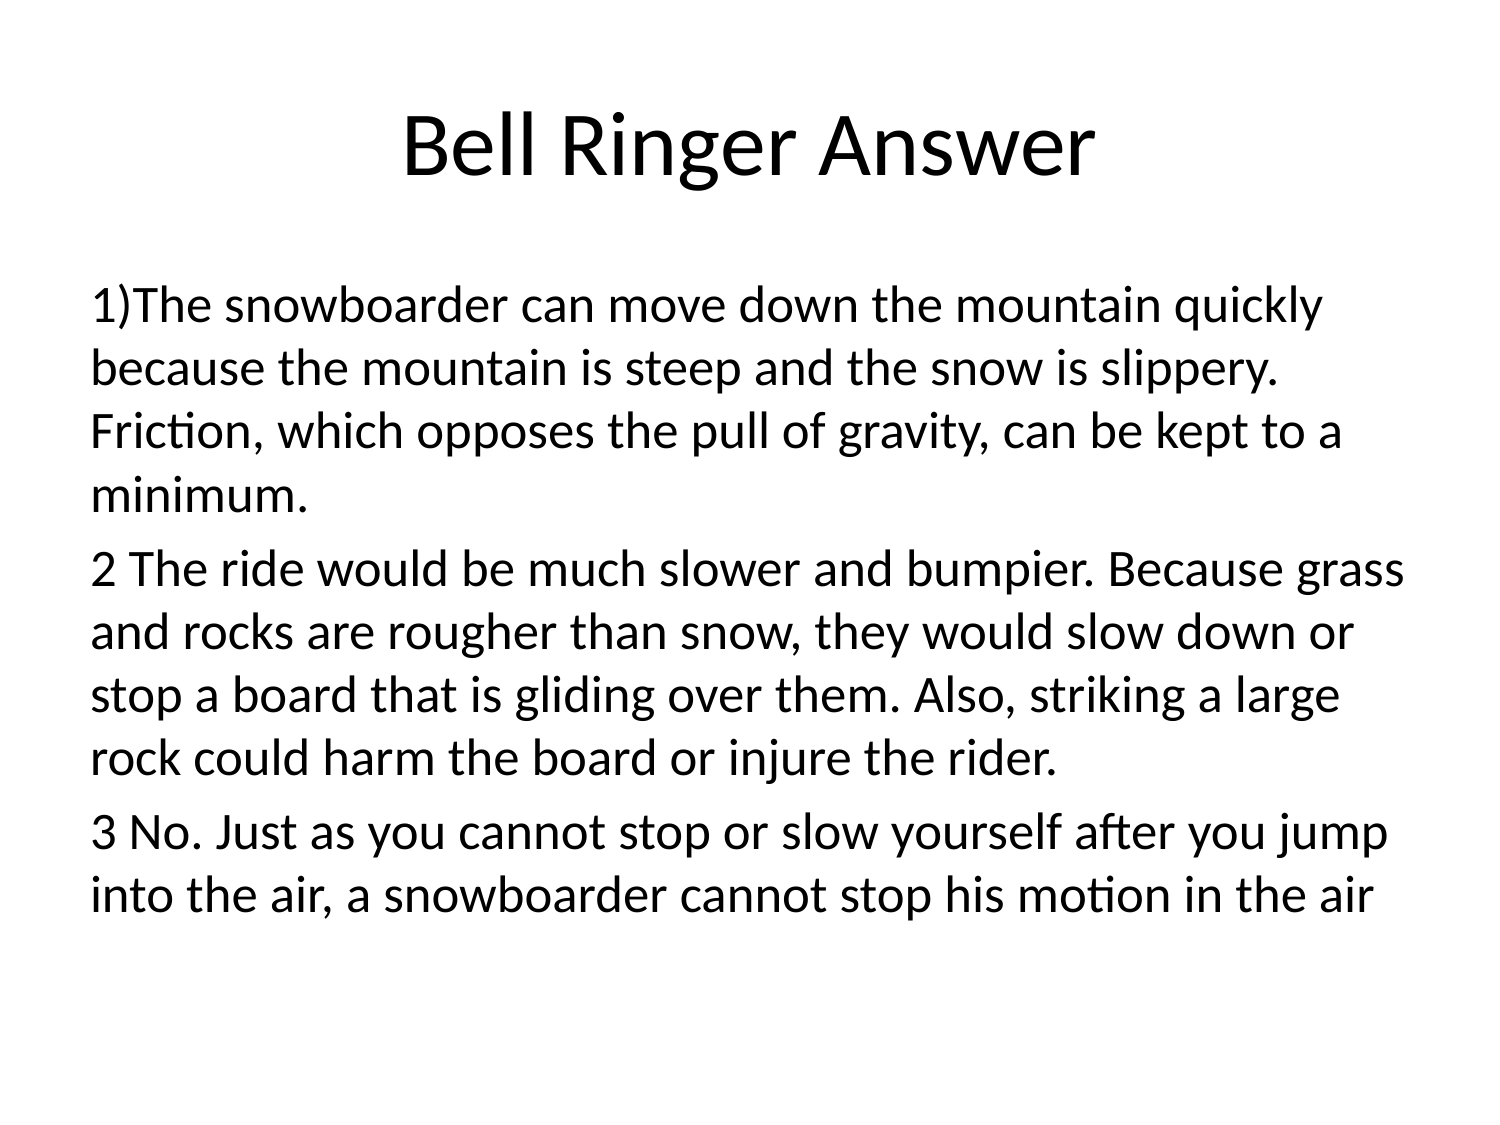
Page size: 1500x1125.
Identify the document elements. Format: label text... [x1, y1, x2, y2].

list 1)The snowboarder can move down the mountain quickly because the mountain is steep and the snow is slippery. Friction, which opposes the pull of gravity, can be kept to a minimum. 2 The ride would be much slower and bumpier. Because grass and rocks are rougher than snow, they would slow down or stop a board that is gliding over them. Also, striking a large rock could harm the board or injure the rider. 3 No. Just as you cannot stop or slow yourself after you jump into the air, a snowboarder cannot stop his motion in the air [75, 262, 1425, 1005]
title Bell Ringer Answer [75, 45, 1425, 233]
